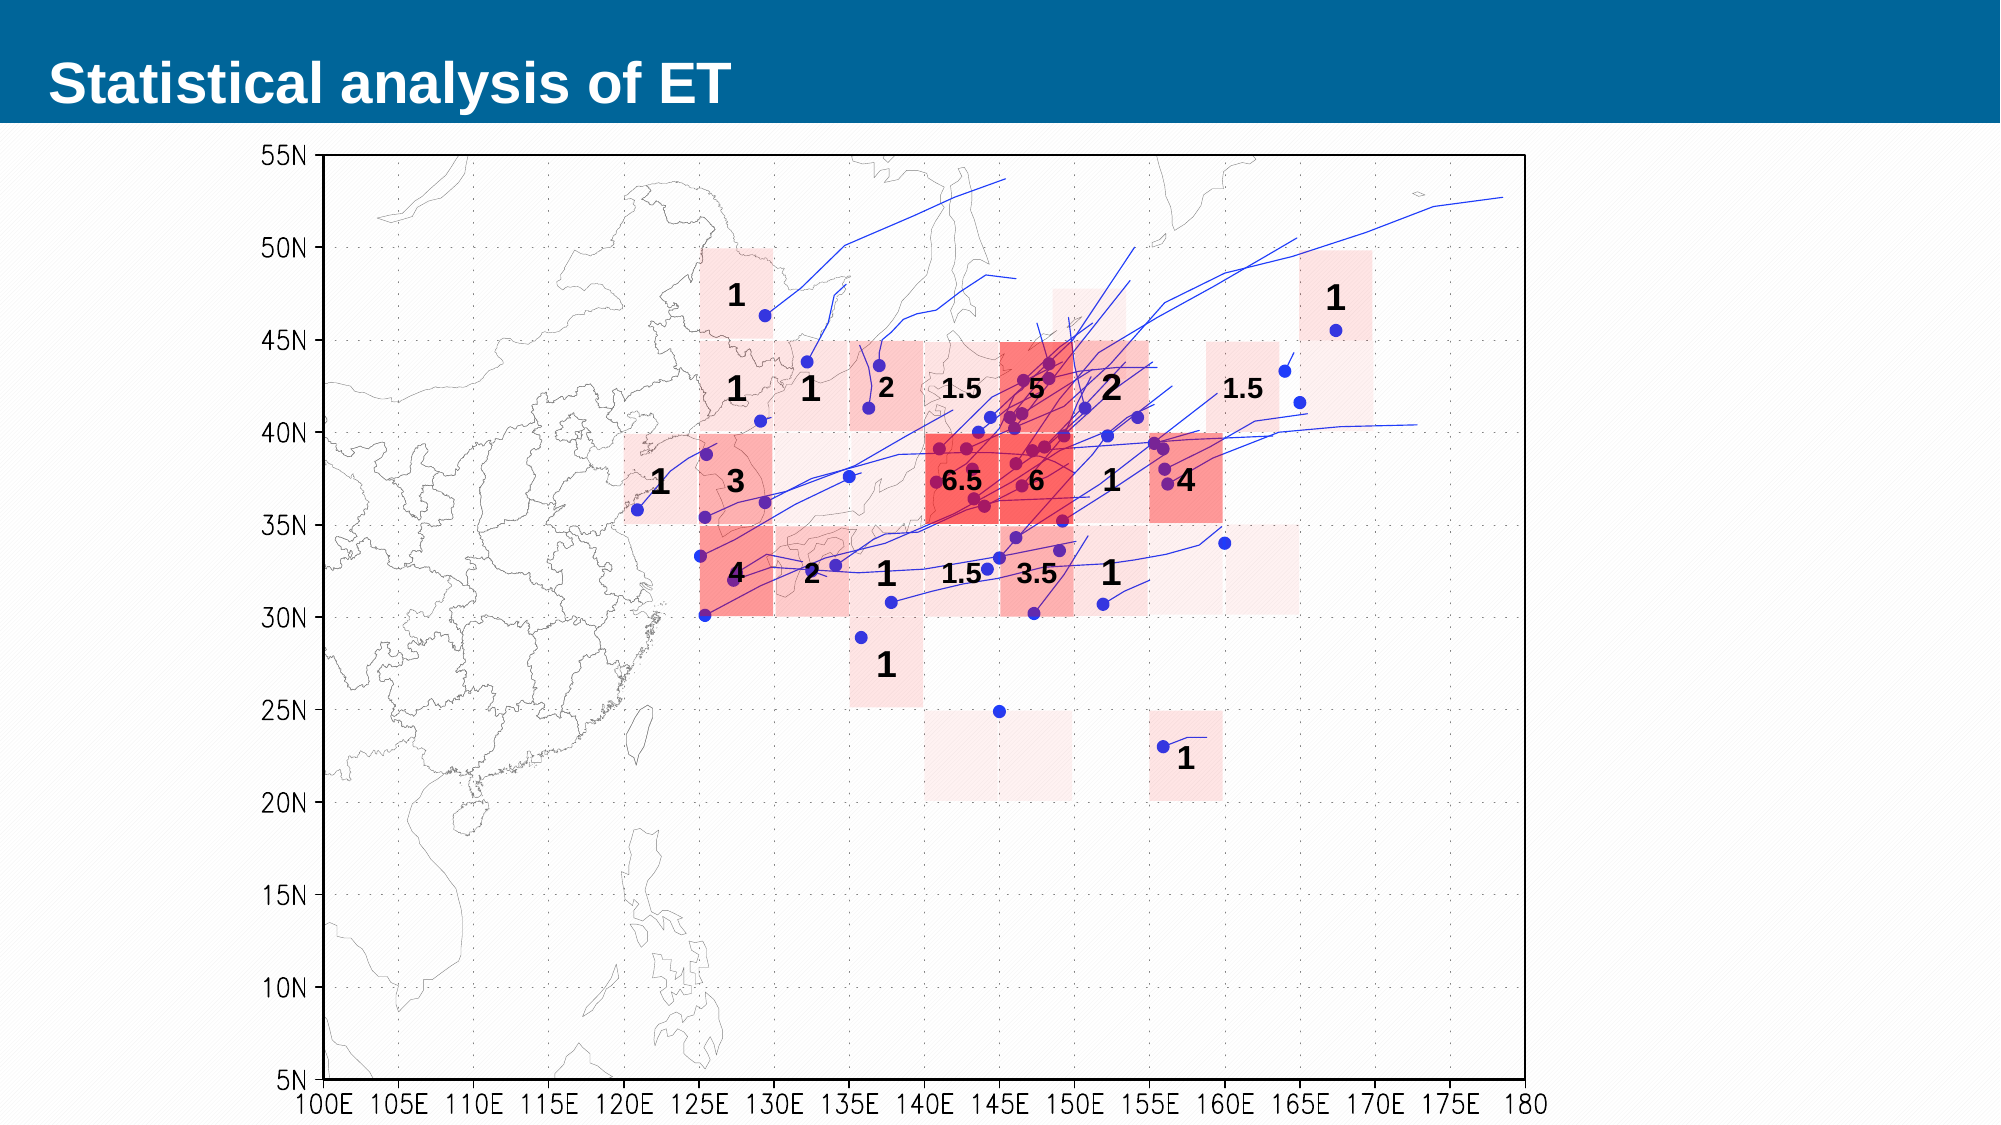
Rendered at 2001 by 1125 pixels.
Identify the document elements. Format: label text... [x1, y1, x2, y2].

text_box Statistical analysis of ET [28, 0, 1502, 126]
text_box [260, 143, 1548, 1116]
